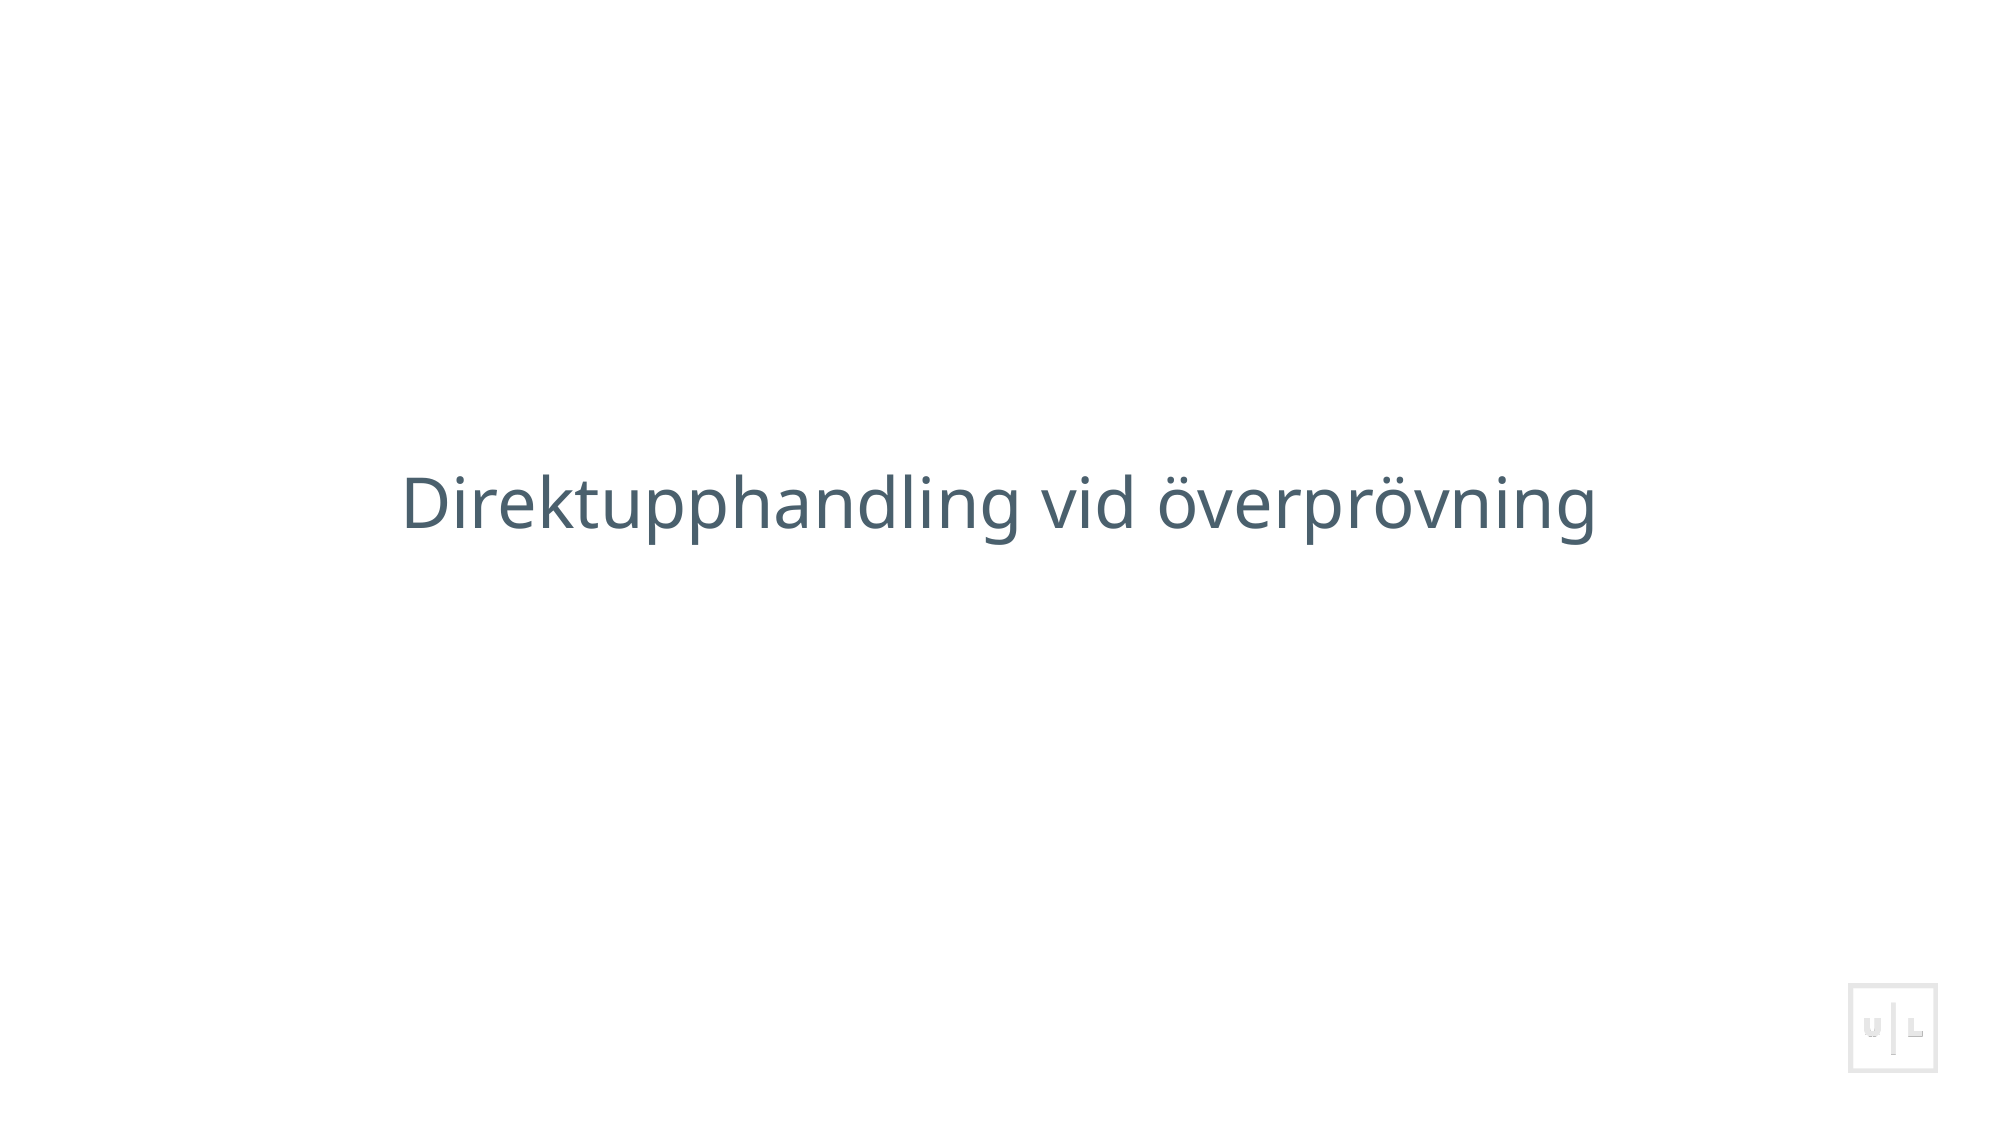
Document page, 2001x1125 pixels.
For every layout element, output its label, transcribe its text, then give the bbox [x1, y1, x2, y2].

picture [1848, 983, 1938, 1073]
title Direktupphandling vid överprövning [353, 450, 1647, 647]
